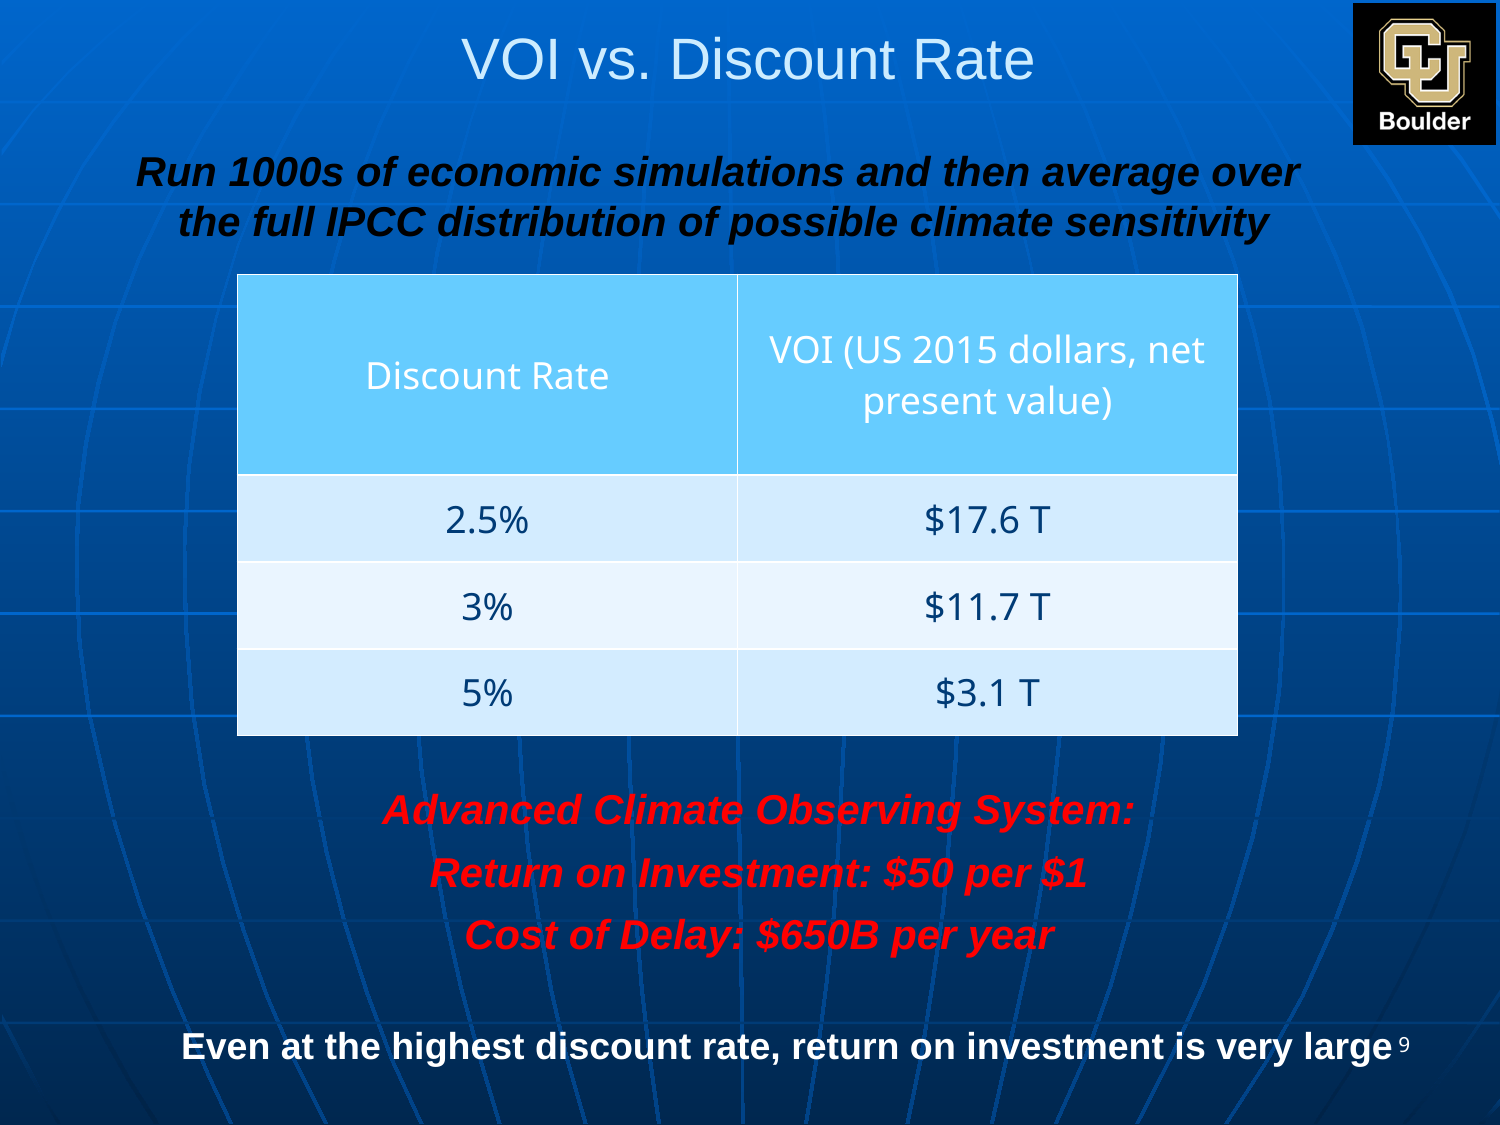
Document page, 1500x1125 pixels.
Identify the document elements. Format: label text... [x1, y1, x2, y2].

table_cell 3% [238, 563, 737, 648]
table_cell $3.1 T [738, 650, 1237, 735]
text_box Run 1000s of economic simulations and then average over the full IPCC distribution of possible climate sensitivity [121, 137, 1327, 253]
picture [1353, 2, 1496, 146]
text_box Advanced Climate Observing System: Return on Investment: $50 per $1 Cost of Delay: $650B per year [367, 775, 1151, 996]
slide_number 10 [1074, 1023, 1426, 1100]
table_header VOI (US 2015 dollars, net present value) [738, 275, 1237, 474]
text_box Even at the highest discount rate, return on investment is very large [99, 1014, 1475, 1074]
title VOI vs. Discount Rate [0, 0, 1499, 113]
table_cell $11.7 T [738, 563, 1237, 648]
table_cell $17.6 T [738, 476, 1237, 561]
table_cell 5% [238, 650, 737, 735]
table_header Discount Rate [238, 275, 737, 474]
table_cell 2.5% [238, 476, 737, 561]
